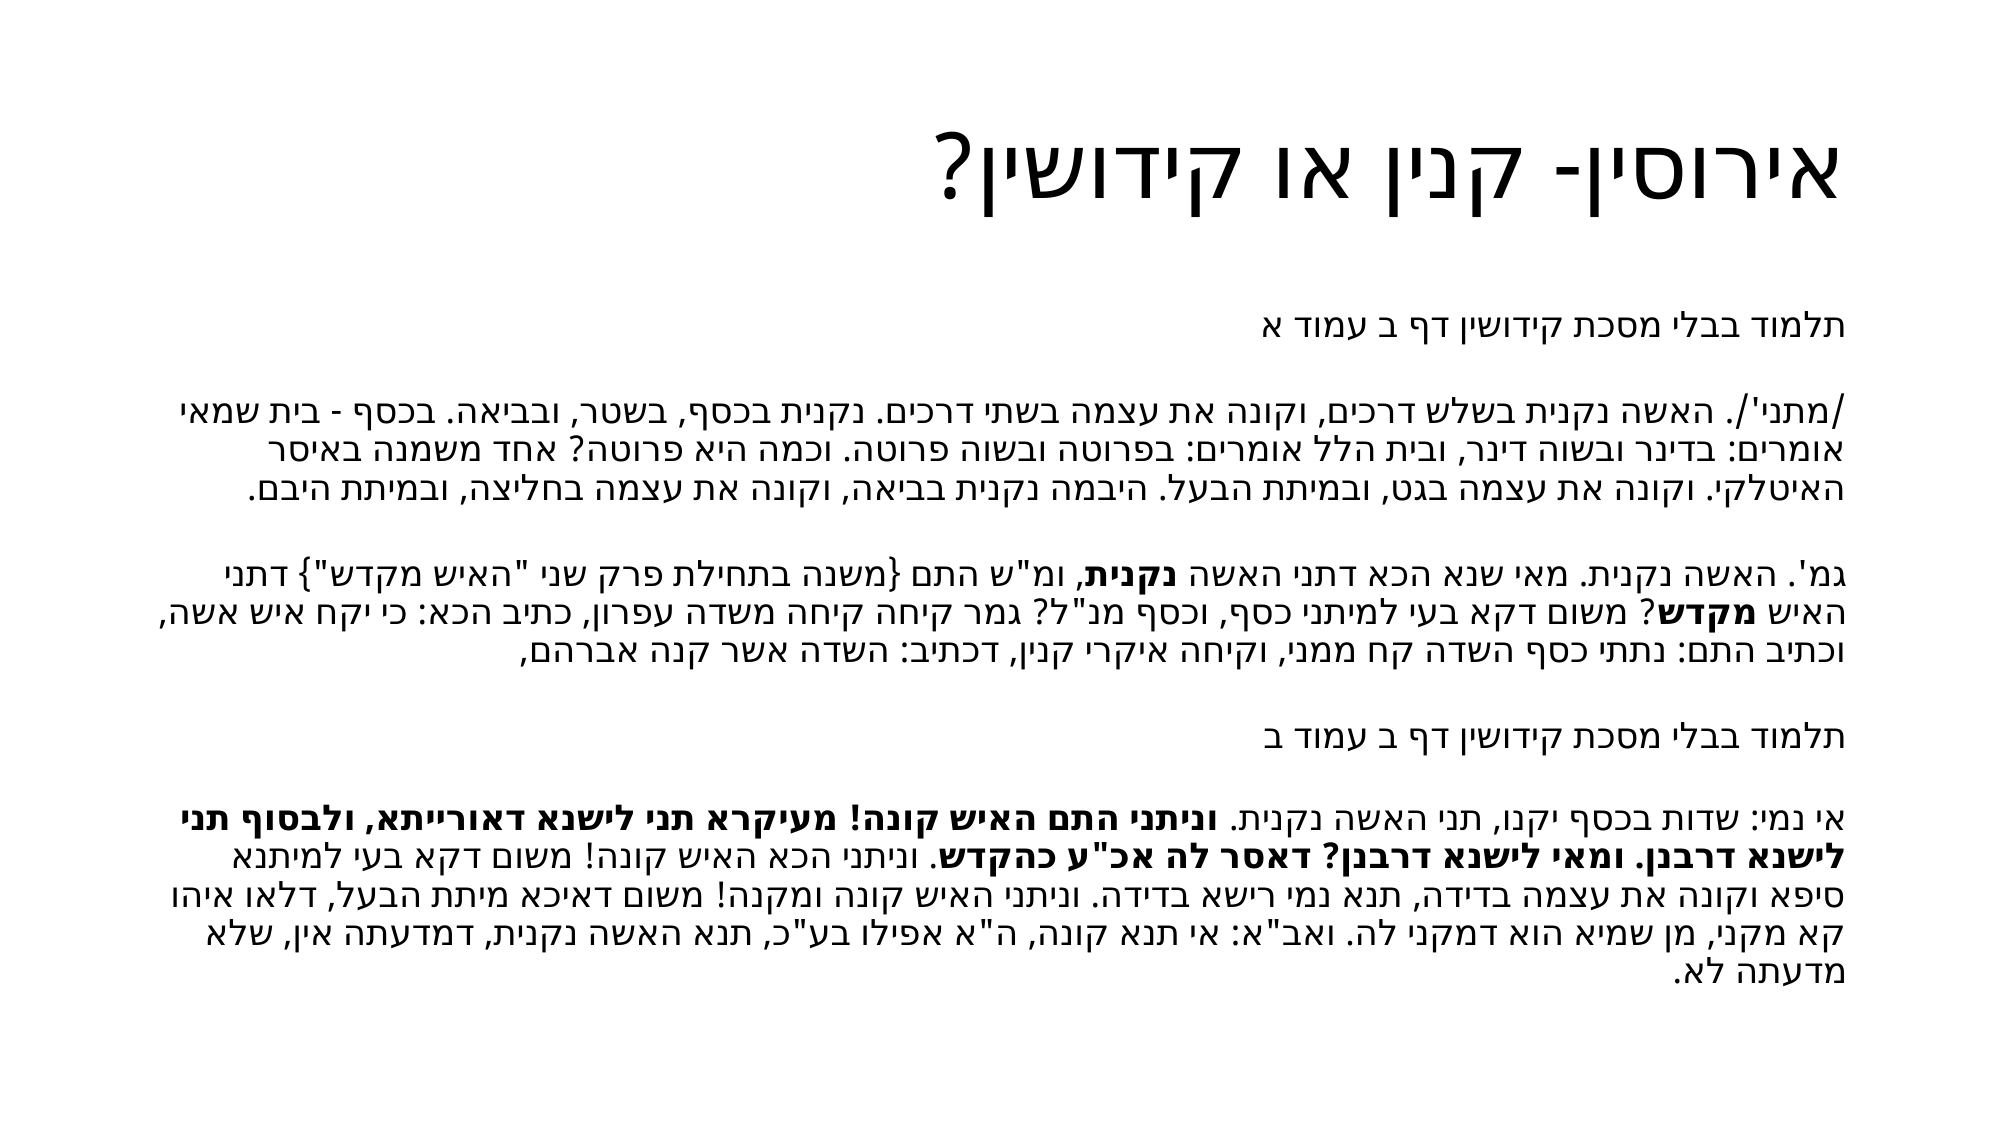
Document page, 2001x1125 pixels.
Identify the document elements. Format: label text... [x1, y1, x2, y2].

title אירוסין- קנין או קידושין? [137, 59, 1863, 278]
list תלמוד בבלי מסכת קידושין דף ב עמוד א /מתני'/. האשה נקנית בשלש דרכים, וקונה את עצמה בשתי דרכים. נקנית בכסף, בשטר, ובביאה. בכסף - בית שמאי אומרים: בדינר ובשוה דינר, ובית הלל אומרים: בפרוטה ובשוה פרוטה. וכמה היא פרוטה? אחד משמנה באיסר האיטלקי. וקונה את עצמה בגט, ובמיתת הבעל. היבמה נקנית בביאה, וקונה את עצמה בחליצה, ובמיתת היבם. גמ'. האשה נקנית. מאי שנא הכא דתני האשה נקנית, ומ"ש התם {משנה בתחילת פרק שני "האיש מקדש"} דתני האיש מקדש? משום דקא בעי למיתני כסף, וכסף מנ"ל? גמר קיחה קיחה משדה עפרון, כתיב הכא: כי יקח איש אשה, וכתיב התם: נתתי כסף השדה קח ממני, וקיחה איקרי קנין, דכתיב: השדה אשר קנה אברהם, תלמוד בבלי מסכת קידושין דף ב עמוד ב אי נמי: שדות בכסף יקנו, תני האשה נקנית. וניתני התם האיש קונה! מעיקרא תני לישנא דאורייתא, ולבסוף תני לישנא דרבנן. ומאי לישנא דרבנן? דאסר לה אכ"ע כהקדש. וניתני הכא האיש קונה! משום דקא בעי למיתנא סיפא וקונה את עצמה בדידה, תנא נמי רישא בדידה. וניתני האיש קונה ומקנה! משום דאיכא מיתת הבעל, דלאו איהו קא מקני, מן שמיא הוא דמקני לה. ואב"א: אי תנא קונה, ה"א אפילו בע"כ, תנא האשה נקנית, דמדעתה אין, שלא מדעתה לא. [137, 299, 1863, 1014]
